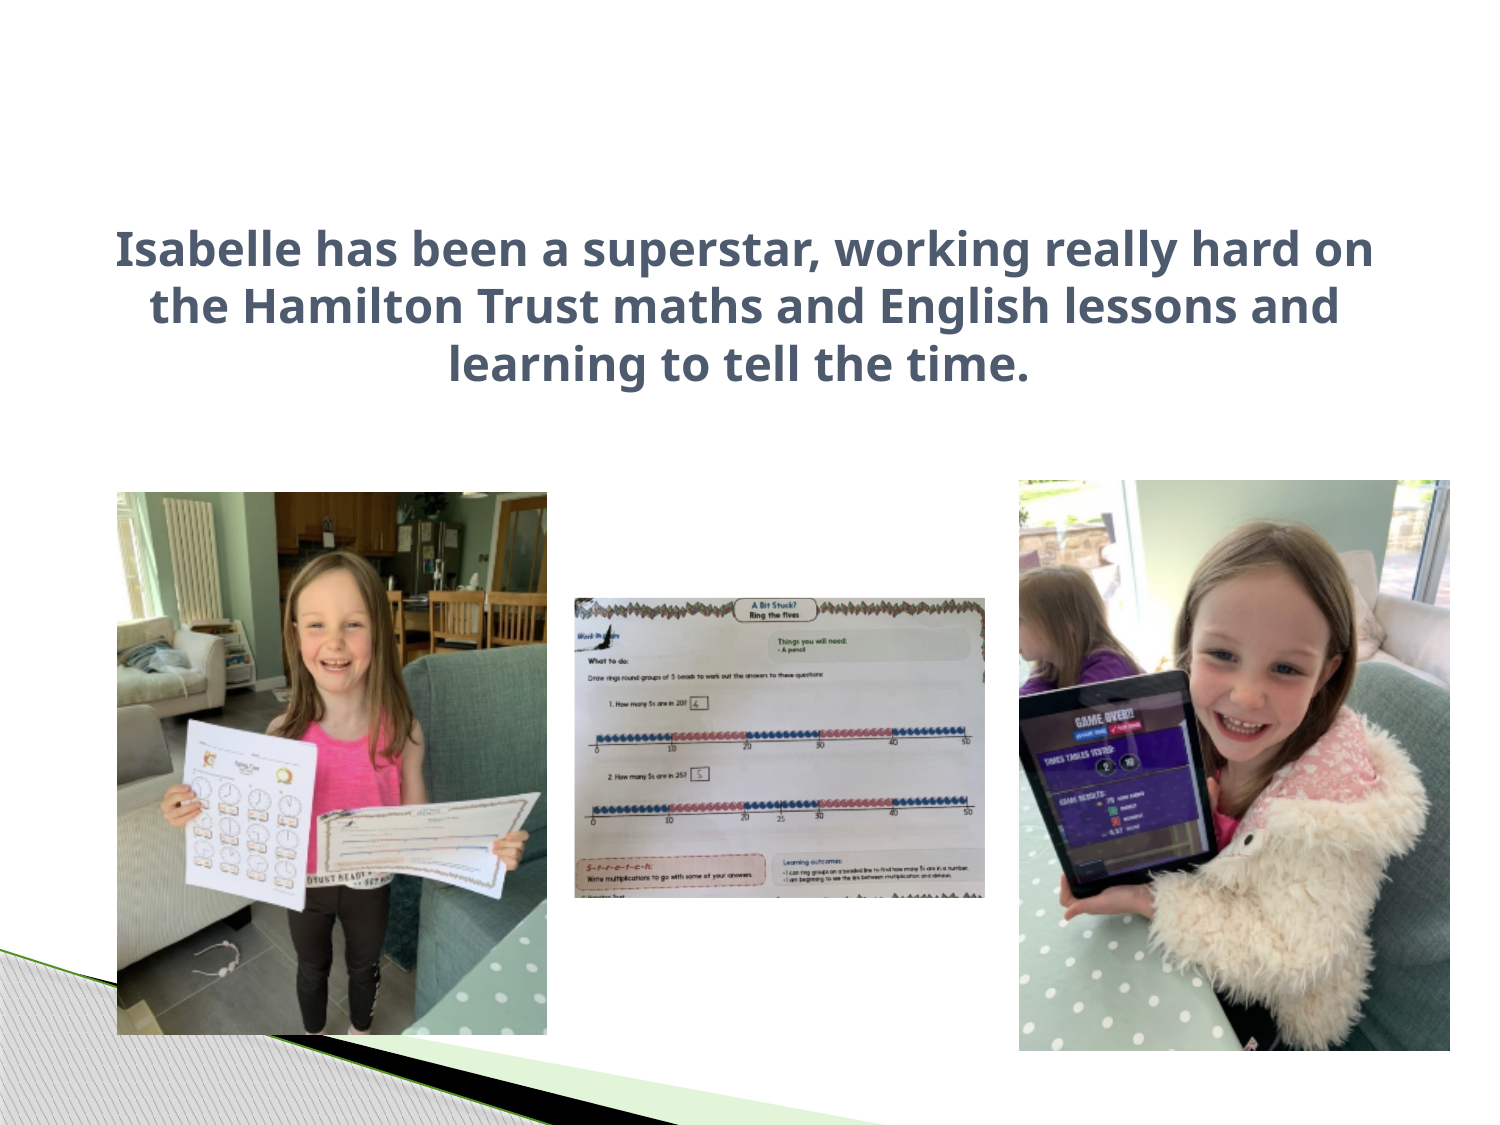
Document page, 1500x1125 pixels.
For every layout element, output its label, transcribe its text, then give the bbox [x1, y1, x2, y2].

picture [116, 491, 547, 1035]
title Isabelle has been a superstar, working really hard on the Hamilton Trust maths and English lessons and learning to tell the time. [70, 210, 1421, 399]
picture [575, 542, 985, 953]
picture [1019, 480, 1450, 1051]
